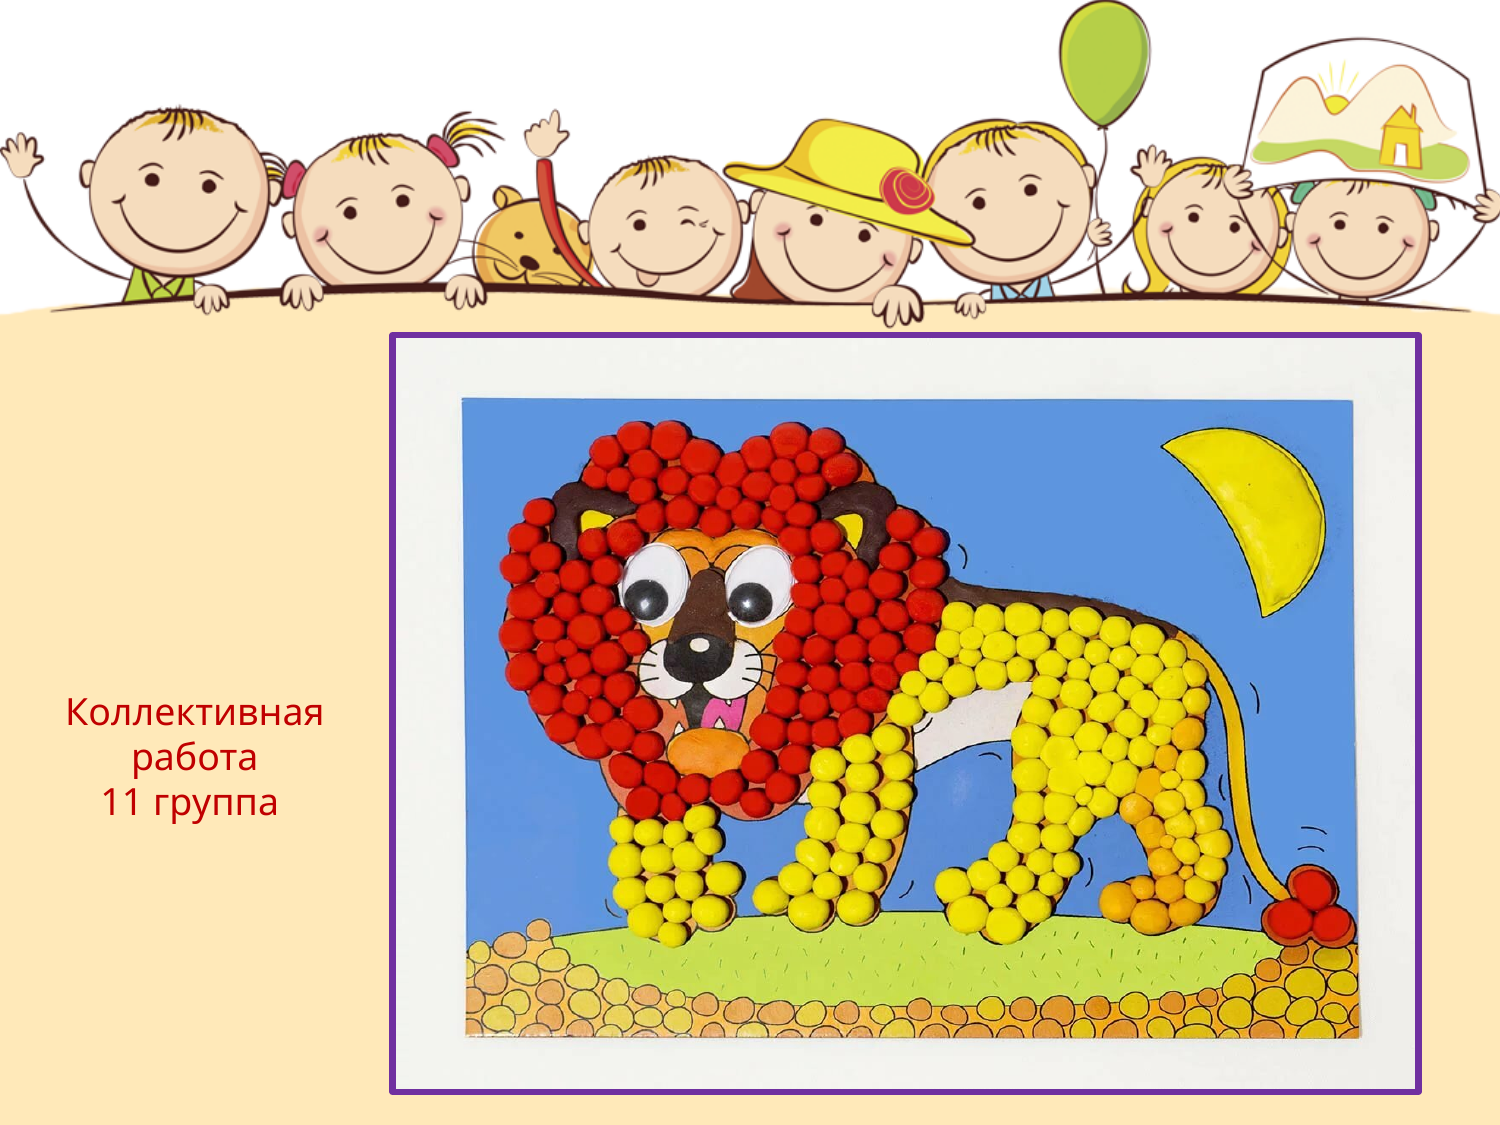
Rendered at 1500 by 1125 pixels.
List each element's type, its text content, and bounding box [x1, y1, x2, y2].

picture [0, 0, 1500, 1125]
text_box Коллективная работа 11 группа [41, 680, 349, 831]
